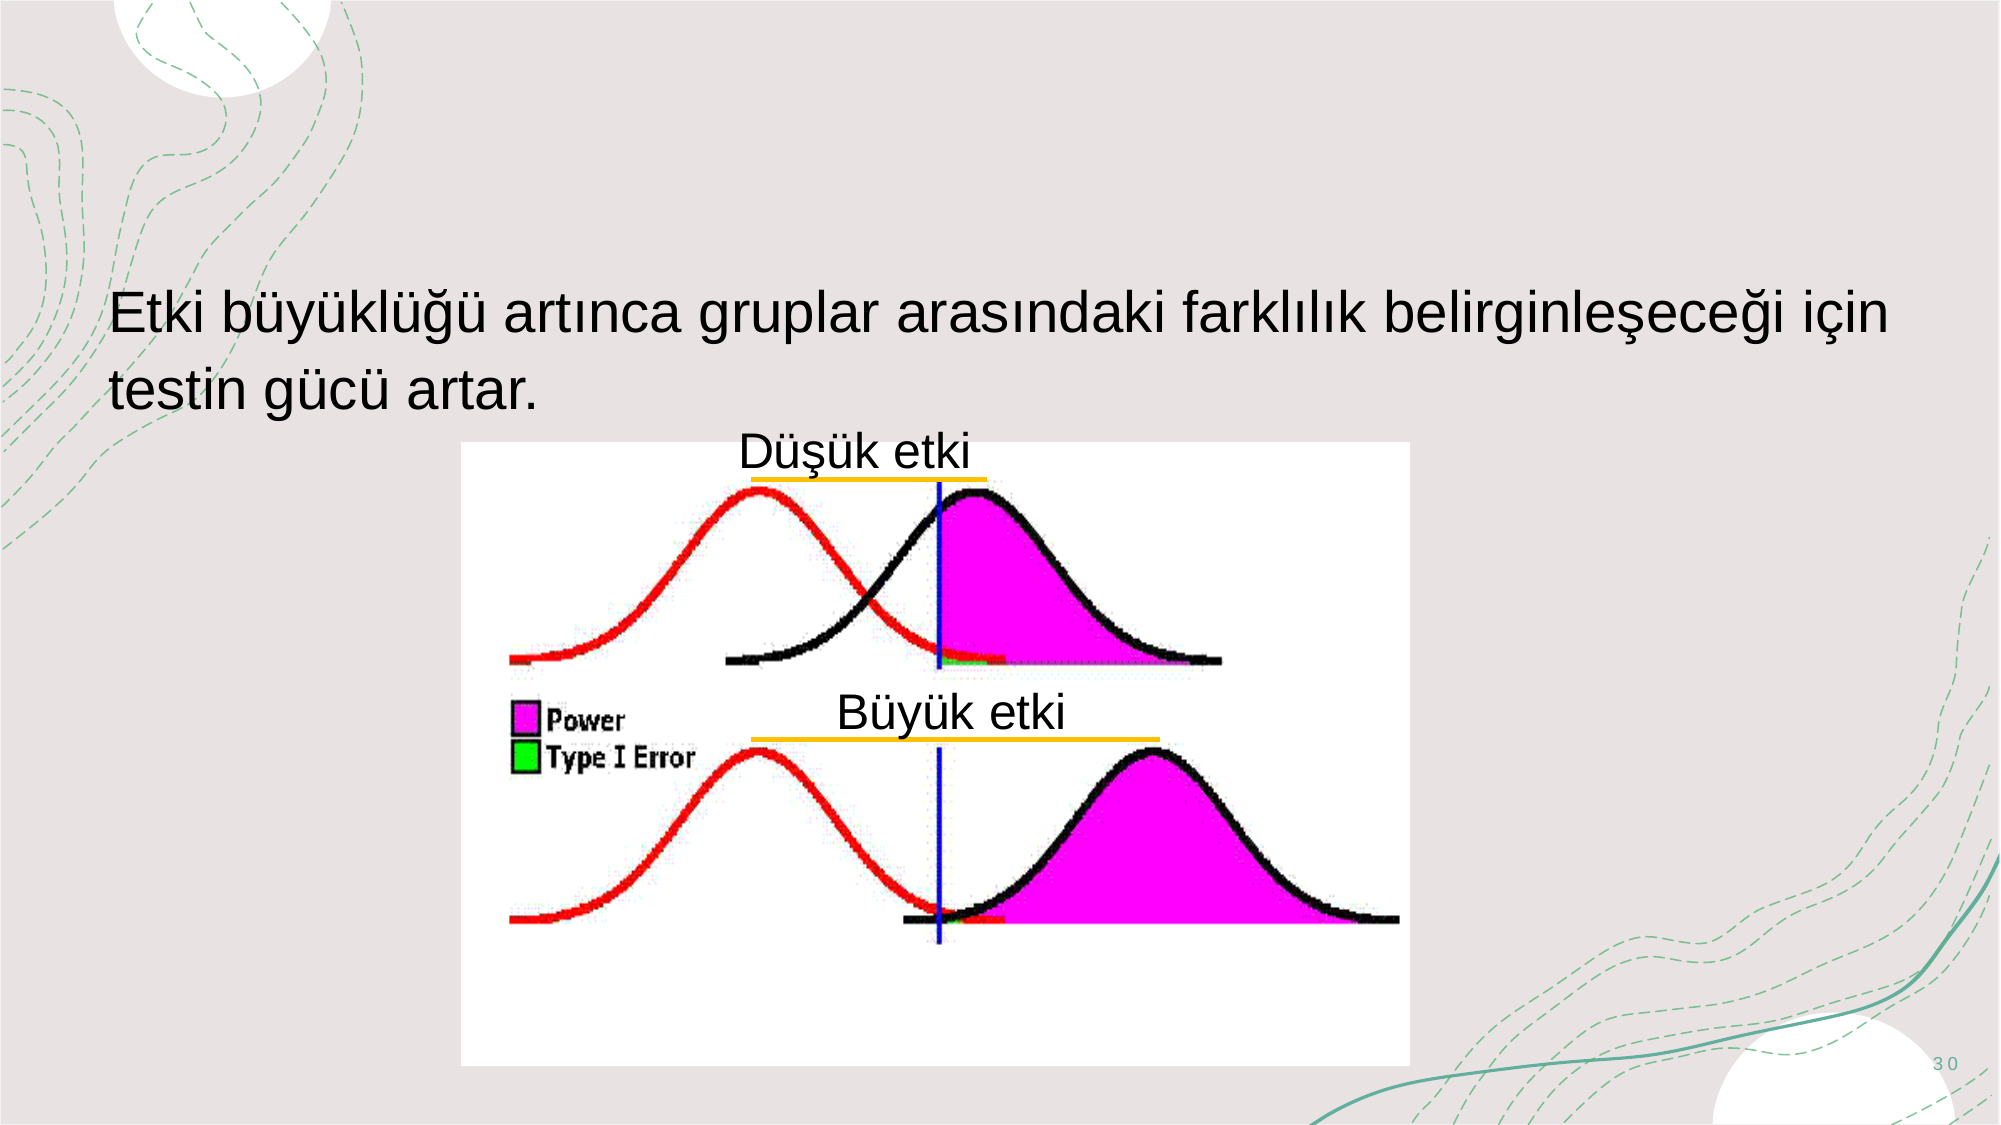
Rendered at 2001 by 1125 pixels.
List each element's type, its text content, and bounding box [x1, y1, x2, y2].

text_box Düşük etki [723, 411, 1000, 442]
slide_number 30 [1853, 1019, 1974, 1106]
picture [461, 442, 1410, 1066]
list Etki büyüklüğü artınca gruplar arasındaki farklılık belirginleşeceği için testin gücü artar. [68, 252, 1932, 1000]
